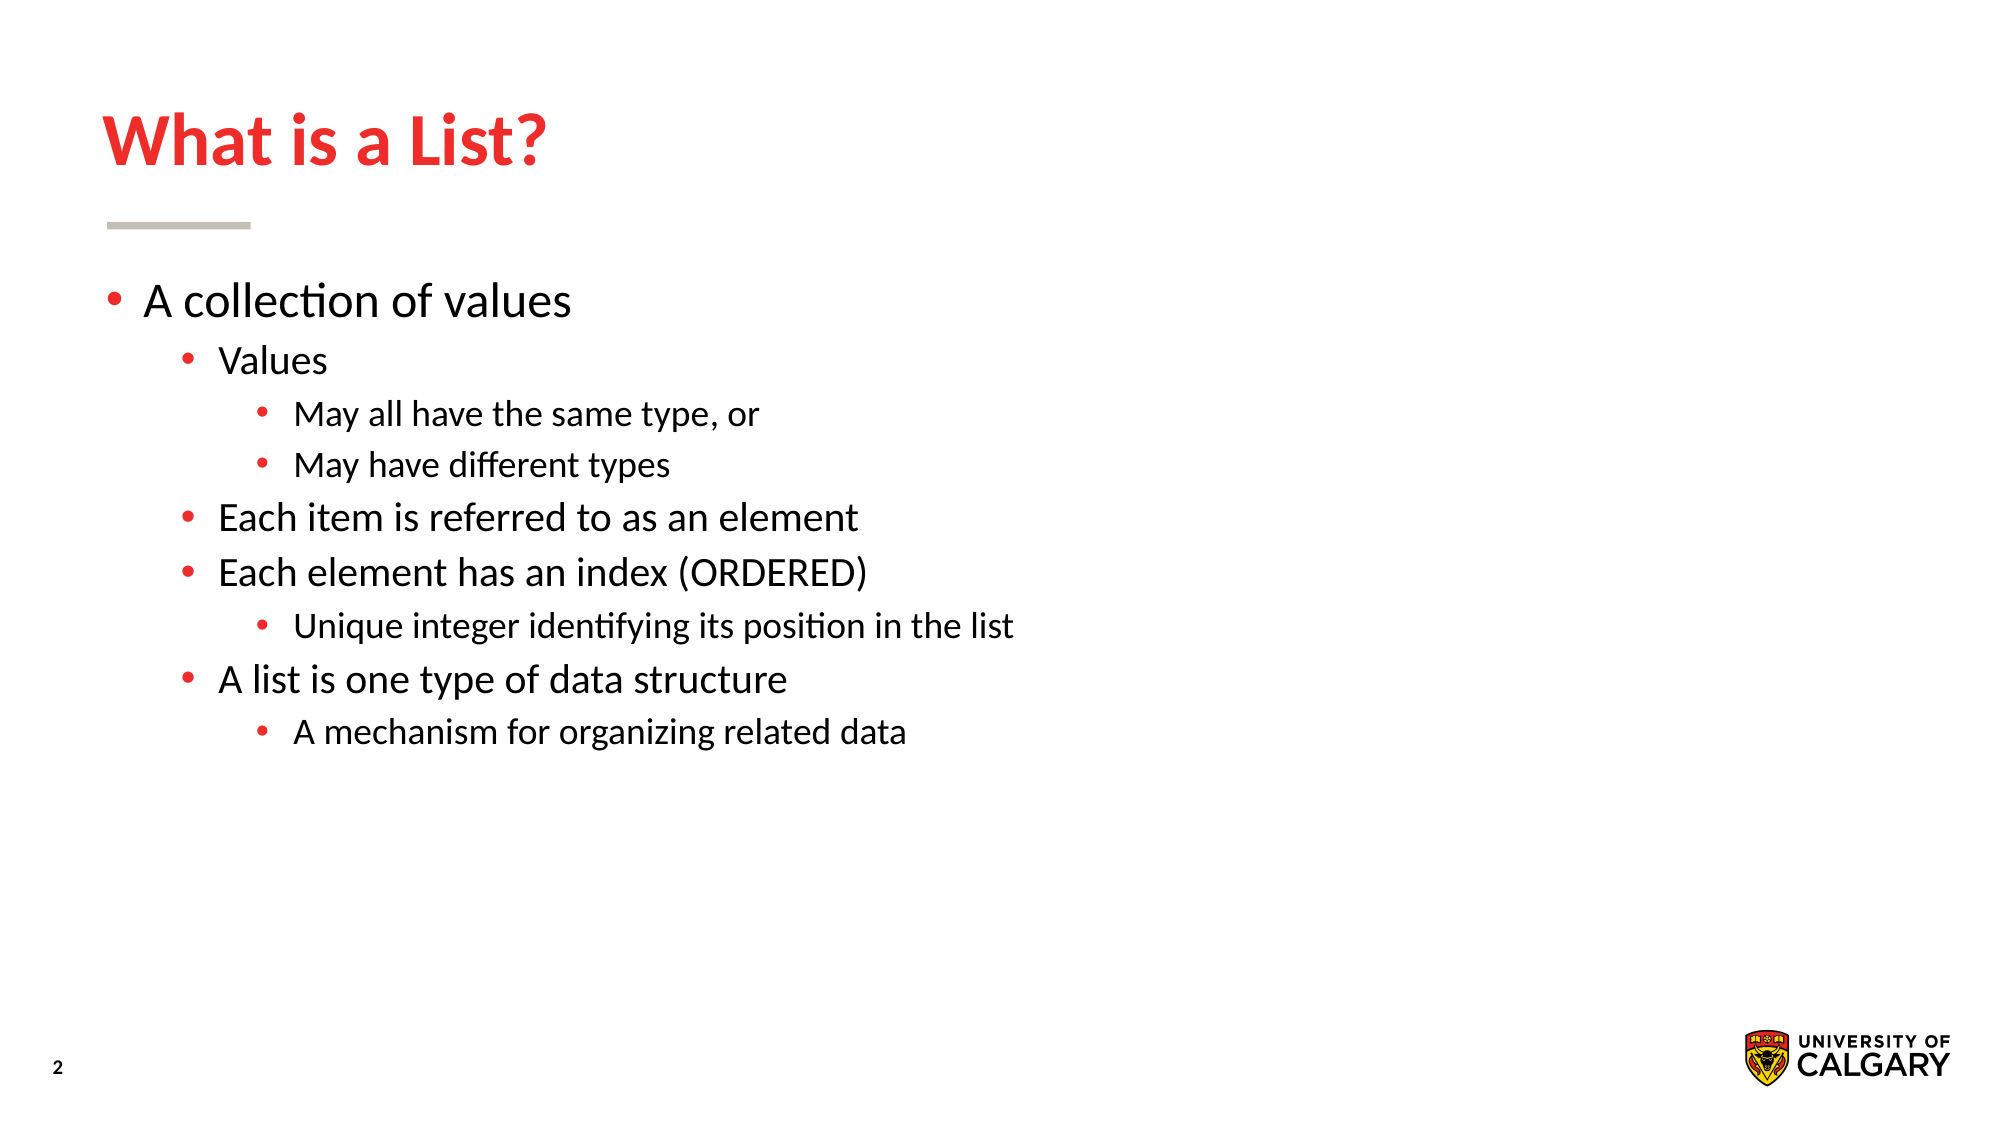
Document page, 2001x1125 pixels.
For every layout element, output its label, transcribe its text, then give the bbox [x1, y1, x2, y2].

title What is a List? [87, 60, 1774, 222]
list A collection of values Values May all have the same type, or May have different types Each item is referred to as an element Each element has an index (ORDERED) Unique integer identifying its position in the list A list is one type of data structure A mechanism for organizing related data [91, 266, 1774, 981]
picture [1722, 1012, 1973, 1099]
